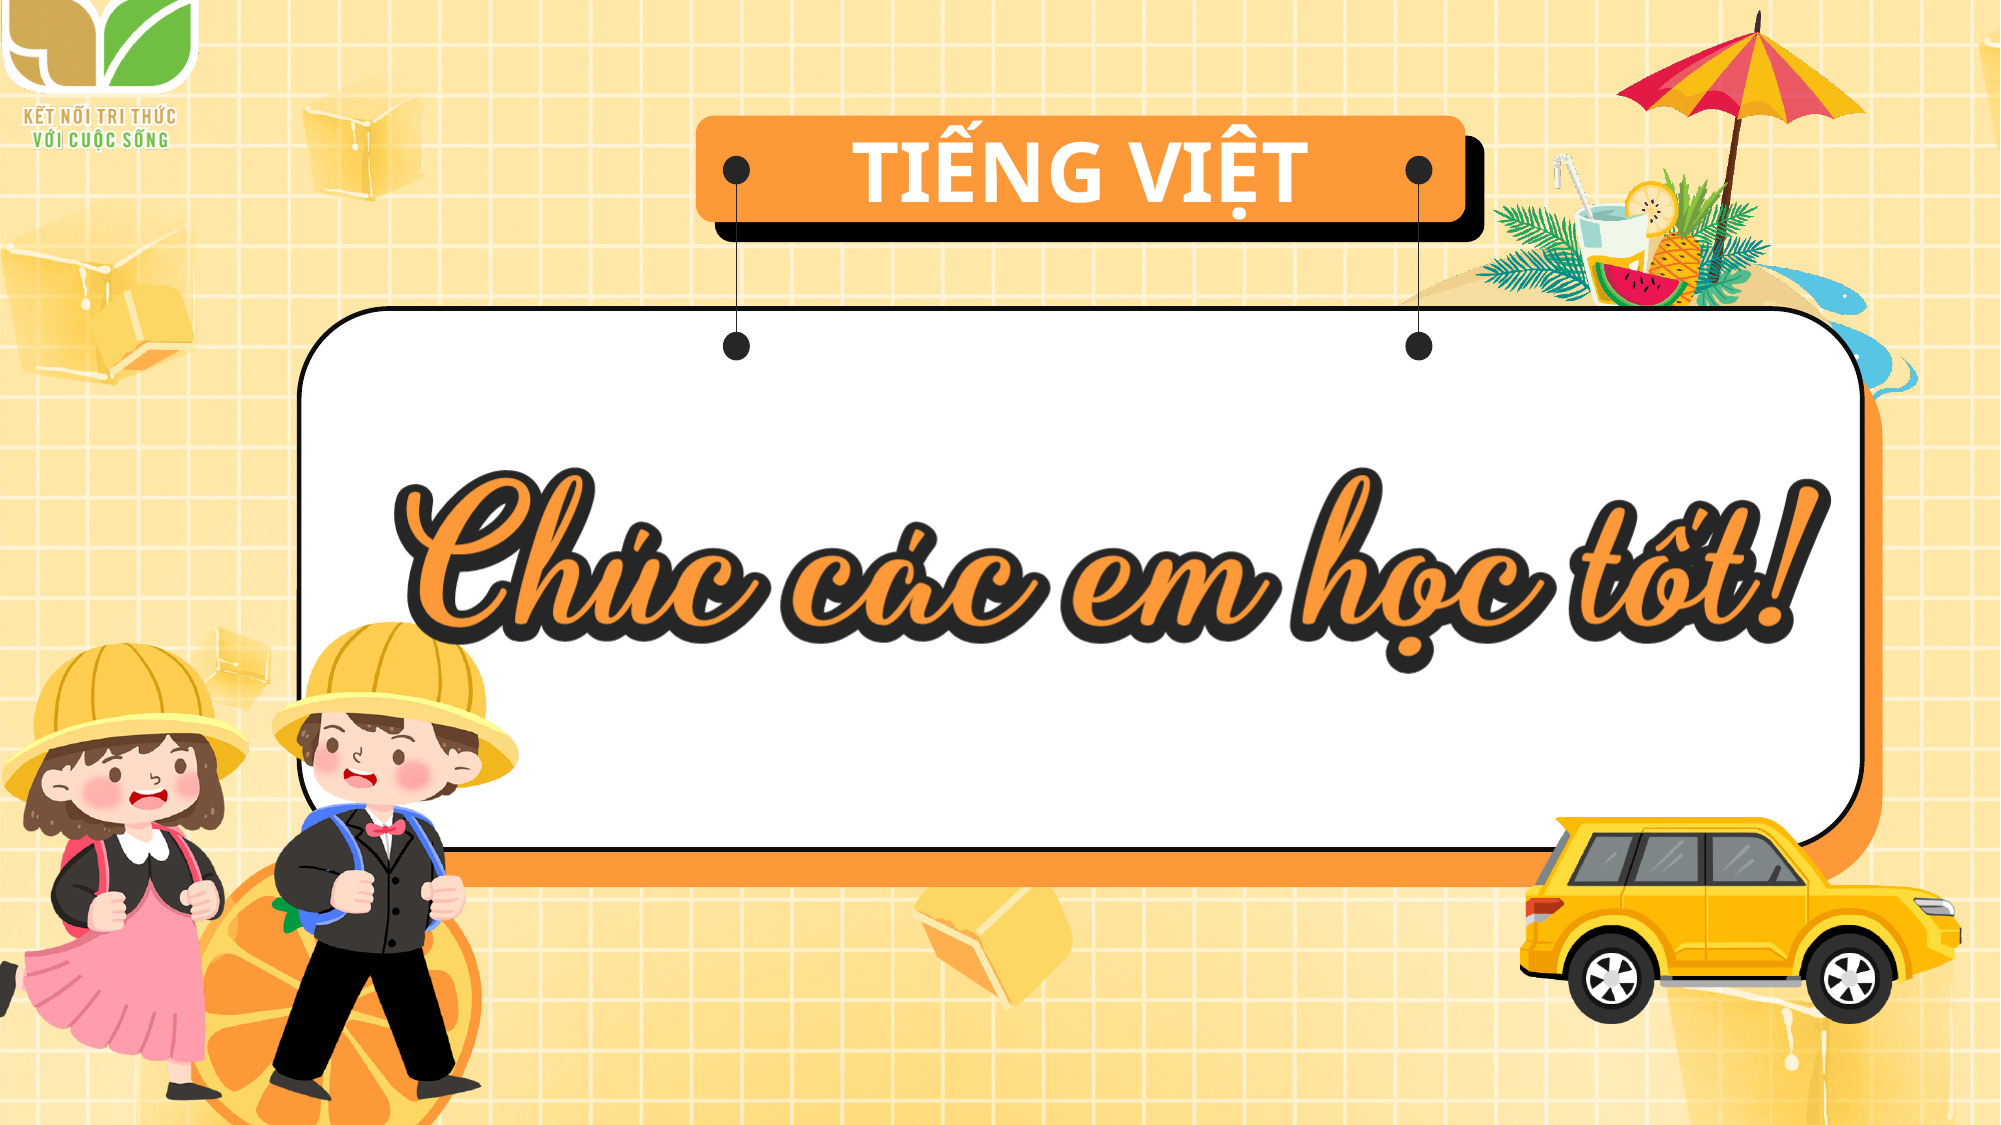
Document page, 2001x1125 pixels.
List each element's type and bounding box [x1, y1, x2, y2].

picture [0, 0, 2000, 1125]
text_box [299, 115, 1883, 393]
text_box [570, 815, 1494, 888]
